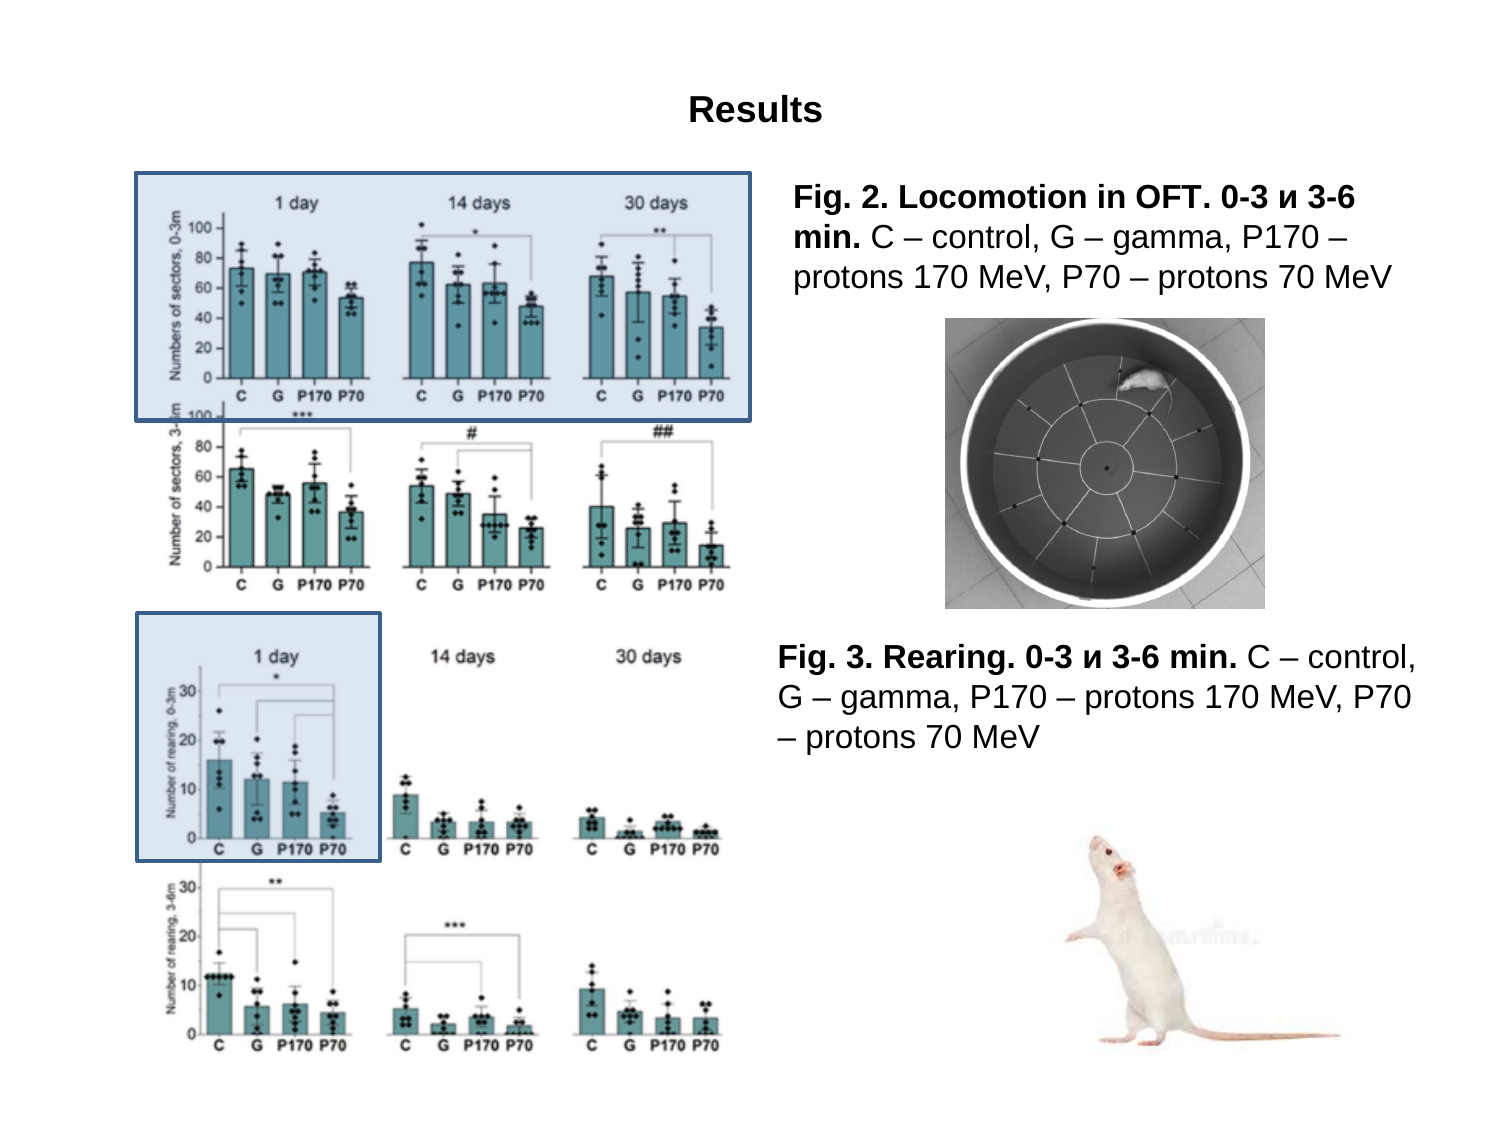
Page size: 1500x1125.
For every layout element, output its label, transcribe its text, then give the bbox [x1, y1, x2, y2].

picture [123, 160, 764, 1085]
picture [945, 317, 1265, 610]
text_box Fig. 3. Rearing. 0-3 и 3-6 min. C – control, G – gamma, P170 – protons 170 MeV, P70 – protons 70 MeV [762, 627, 1447, 763]
text_box Fig. 2. Locomotion in OFT. 0-3 и 3-6 min. C – control, G – gamma, P170 – protons 170 MeV, P70 – protons 70 MeV [778, 167, 1447, 303]
picture [1009, 804, 1367, 1058]
text_box [757, 668, 1394, 774]
text_box Results [159, 78, 1353, 138]
